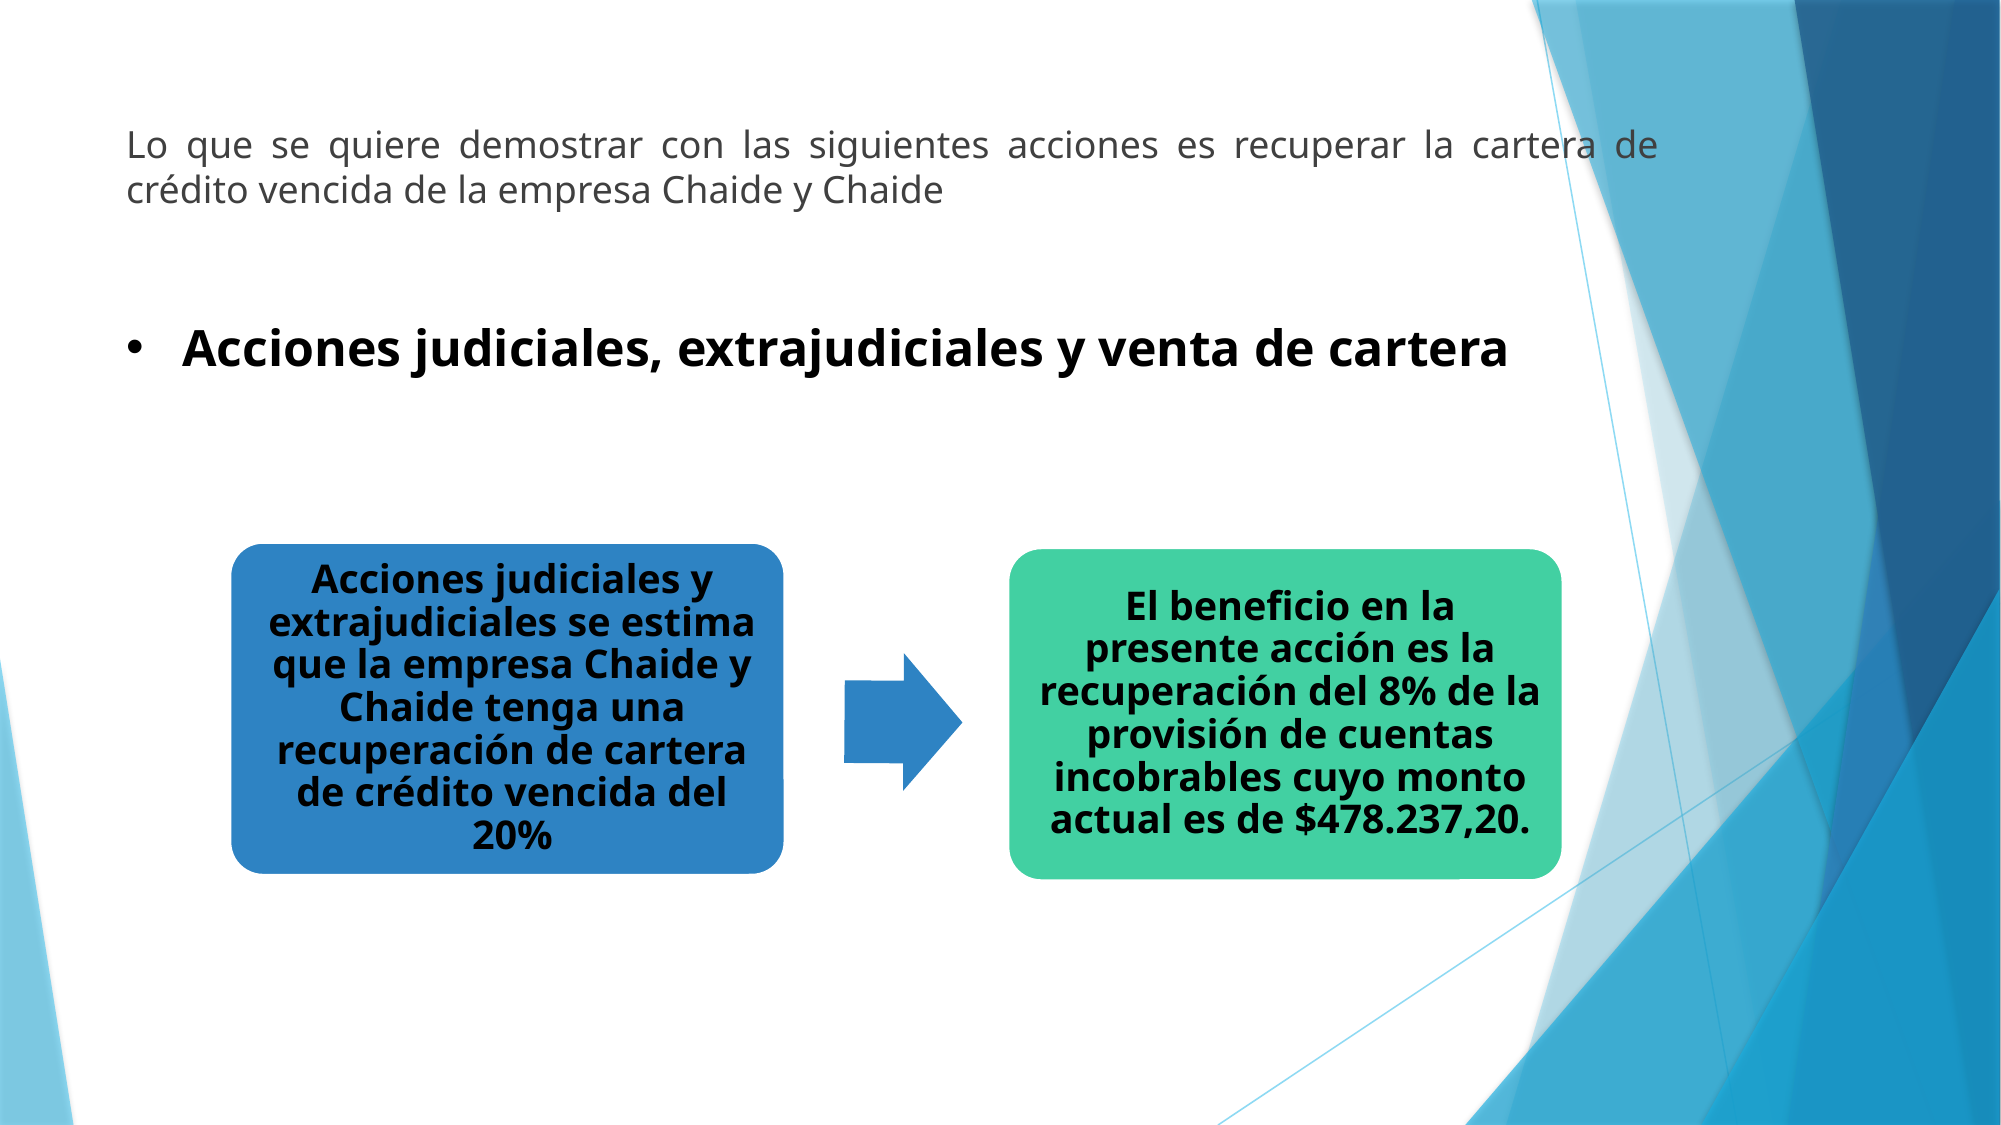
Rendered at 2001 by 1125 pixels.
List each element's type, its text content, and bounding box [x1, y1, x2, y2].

title Acciones judiciales, extrajudiciales y venta de cartera [111, 308, 1676, 399]
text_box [229, 385, 1564, 1125]
text_box Lo que se quiere demostrar con las siguientes acciones es recuperar la cartera de crédito vencida de la empresa Chaide y Chaide [111, 113, 1676, 250]
